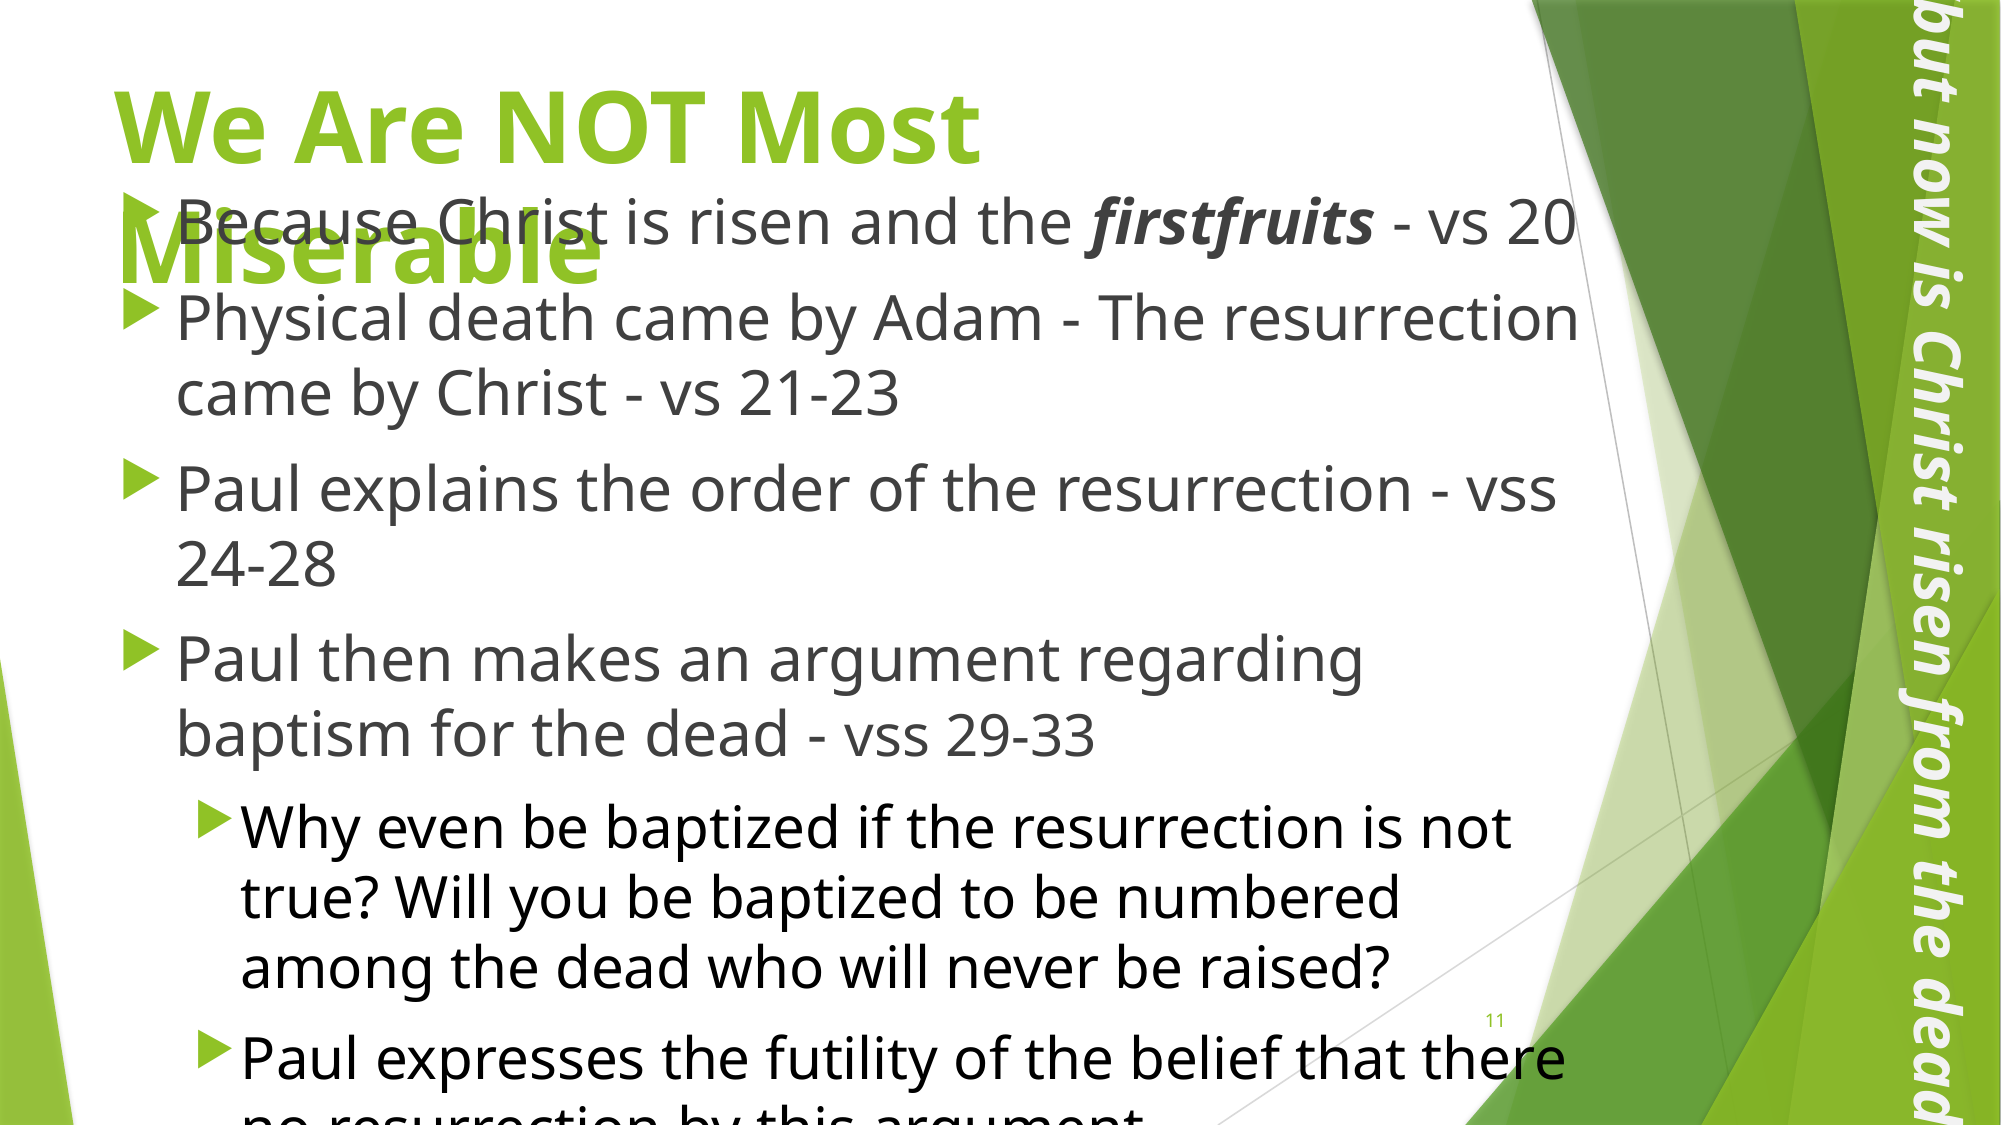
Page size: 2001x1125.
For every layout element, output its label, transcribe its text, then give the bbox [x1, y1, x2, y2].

slide_number 11 [1409, 991, 1522, 1051]
title We Are NOT Most Miserable [99, 56, 1511, 169]
text_box “but now is Christ risen from the dead” [1894, 0, 1987, 1125]
list Because Christ is risen and the firstfruits - vs 20 Physical death came by Adam - The resurrection came by Christ - vs 21-23 Paul explains the order of the resurrection - vss 24-28 Paul then makes an argument regarding baptism for the dead - vss 29-33 Why even be baptized if the resurrection is not true? Will you be baptized to be numbered among the dead who will never be raised? Paul expresses the futility of the belief that there no resurrection by this argument [103, 174, 1613, 1125]
